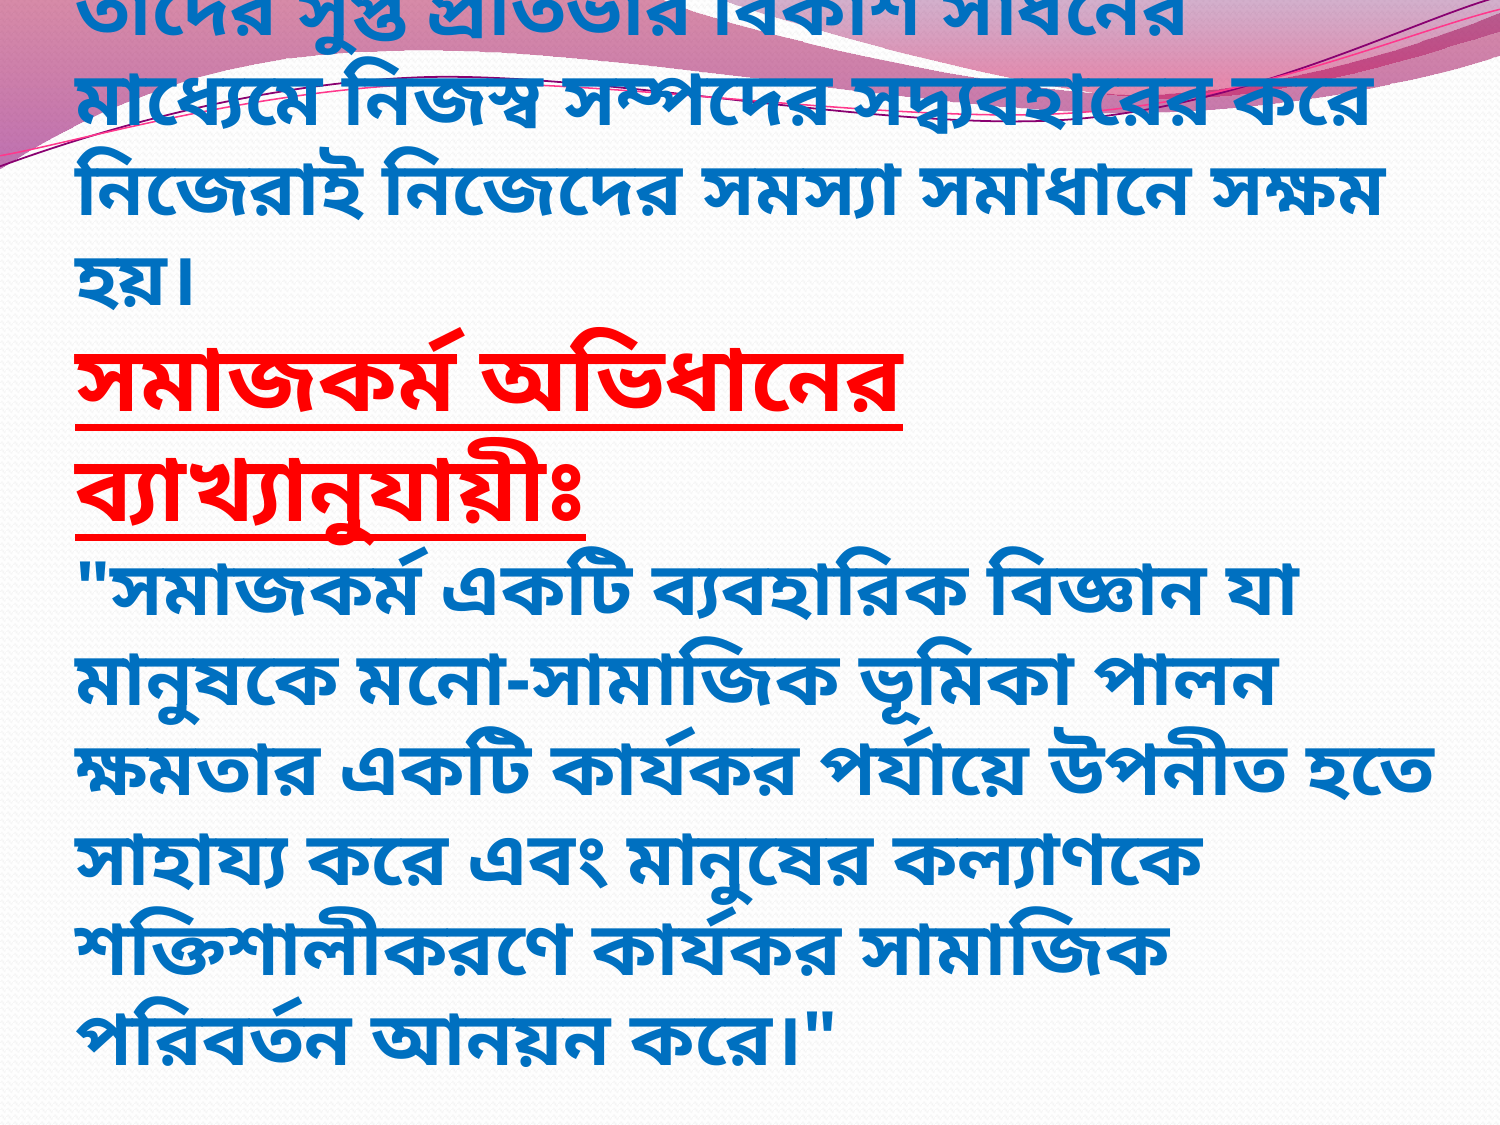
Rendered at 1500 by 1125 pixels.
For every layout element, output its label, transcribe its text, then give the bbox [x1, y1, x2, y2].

title সমাজকর্মের সংজ্ঞাঃ একটি সাহায্যকারী পেশা যা কতকগুলো পদ্বতির মাধ্যমে ব্যক্তি,দল বা সমষ্টির সমস্যা সমাধানে এমনভাবে সহায়তা করে যাতে তাদের সুপ্ত প্রতিভার বিকাশ সাধনের মাধ্যেমে নিজস্ব সম্পদের সদ্ব্যবহারের করে নিজেরাই নিজেদের সমস্যা সমাধানে সক্ষম হয়। সমাজকর্ম অভিধানের ব্যাখ্যানুযায়ীঃ "সমাজকর্ম একটি ব্যবহারিক বিজ্ঞান যা মানুষকে মনো-সামাজিক ভূমিকা পালন ক্ষমতার একটি কার্যকর পর্যায়ে উপনীত হতে সাহায্য করে এবং মানুষের কল্যাণকে শক্তিশালীকরণে কার্যকর সামাজিক পরিবর্তন আনয়ন করে।" [75, 50, 1438, 1125]
